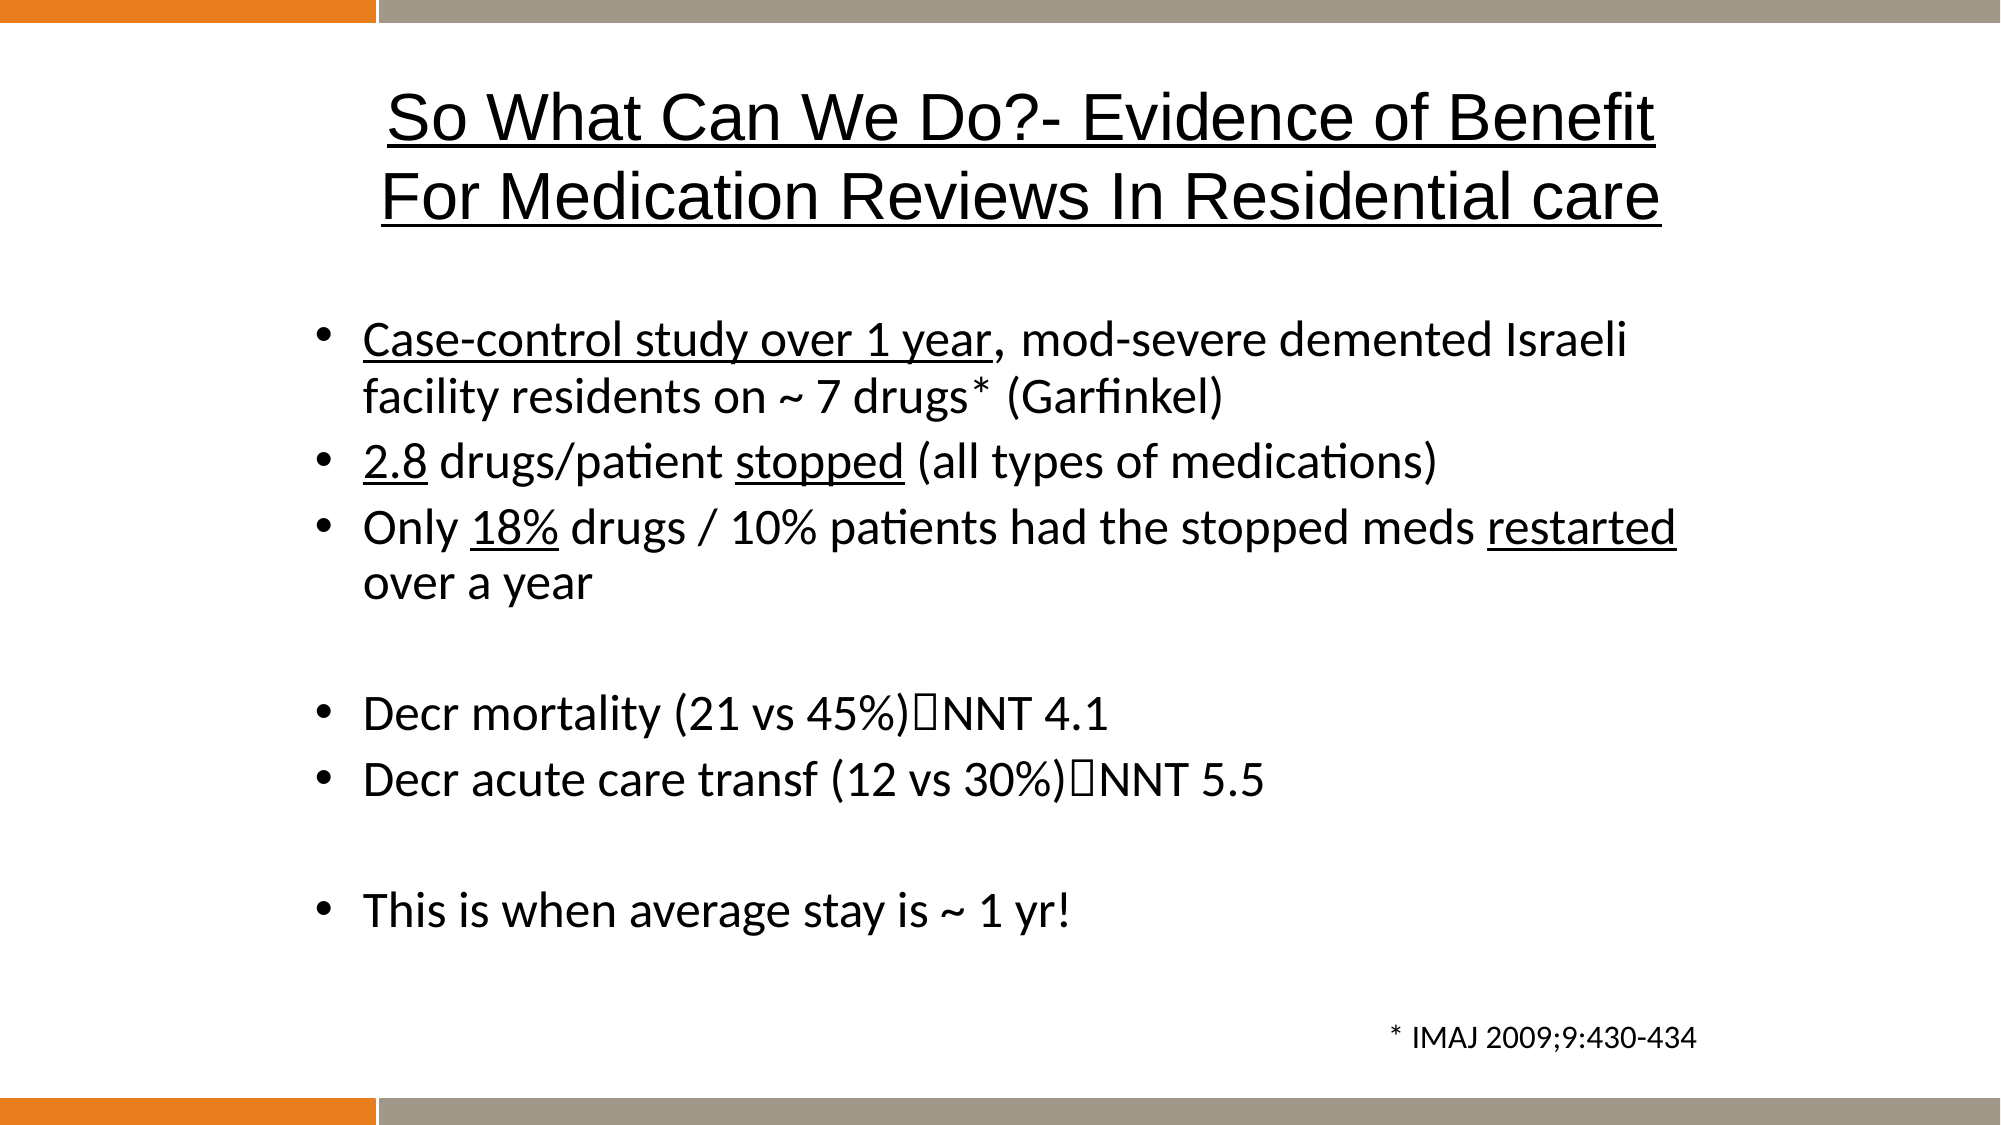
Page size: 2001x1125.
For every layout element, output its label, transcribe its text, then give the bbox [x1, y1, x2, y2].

list Case-control study over 1 year, mod-severe demented Israeli facility residents on ~ 7 drugs* (Garfinkel) 2.8 drugs/patient stopped (all types of medications) Only 18% drugs / 10% patients had the stopped meds restarted over a year Decr mortality (21 vs 45%)NNT 4.1 Decr acute care transf (12 vs 30%)NNT 5.5 This is when average stay is ~ 1 yr! * IMAJ 2009;9:430-434 [300, 298, 1713, 1071]
title So What Can We Do?- Evidence of Benefit For Medication Reviews In Residential care [330, 66, 1713, 261]
